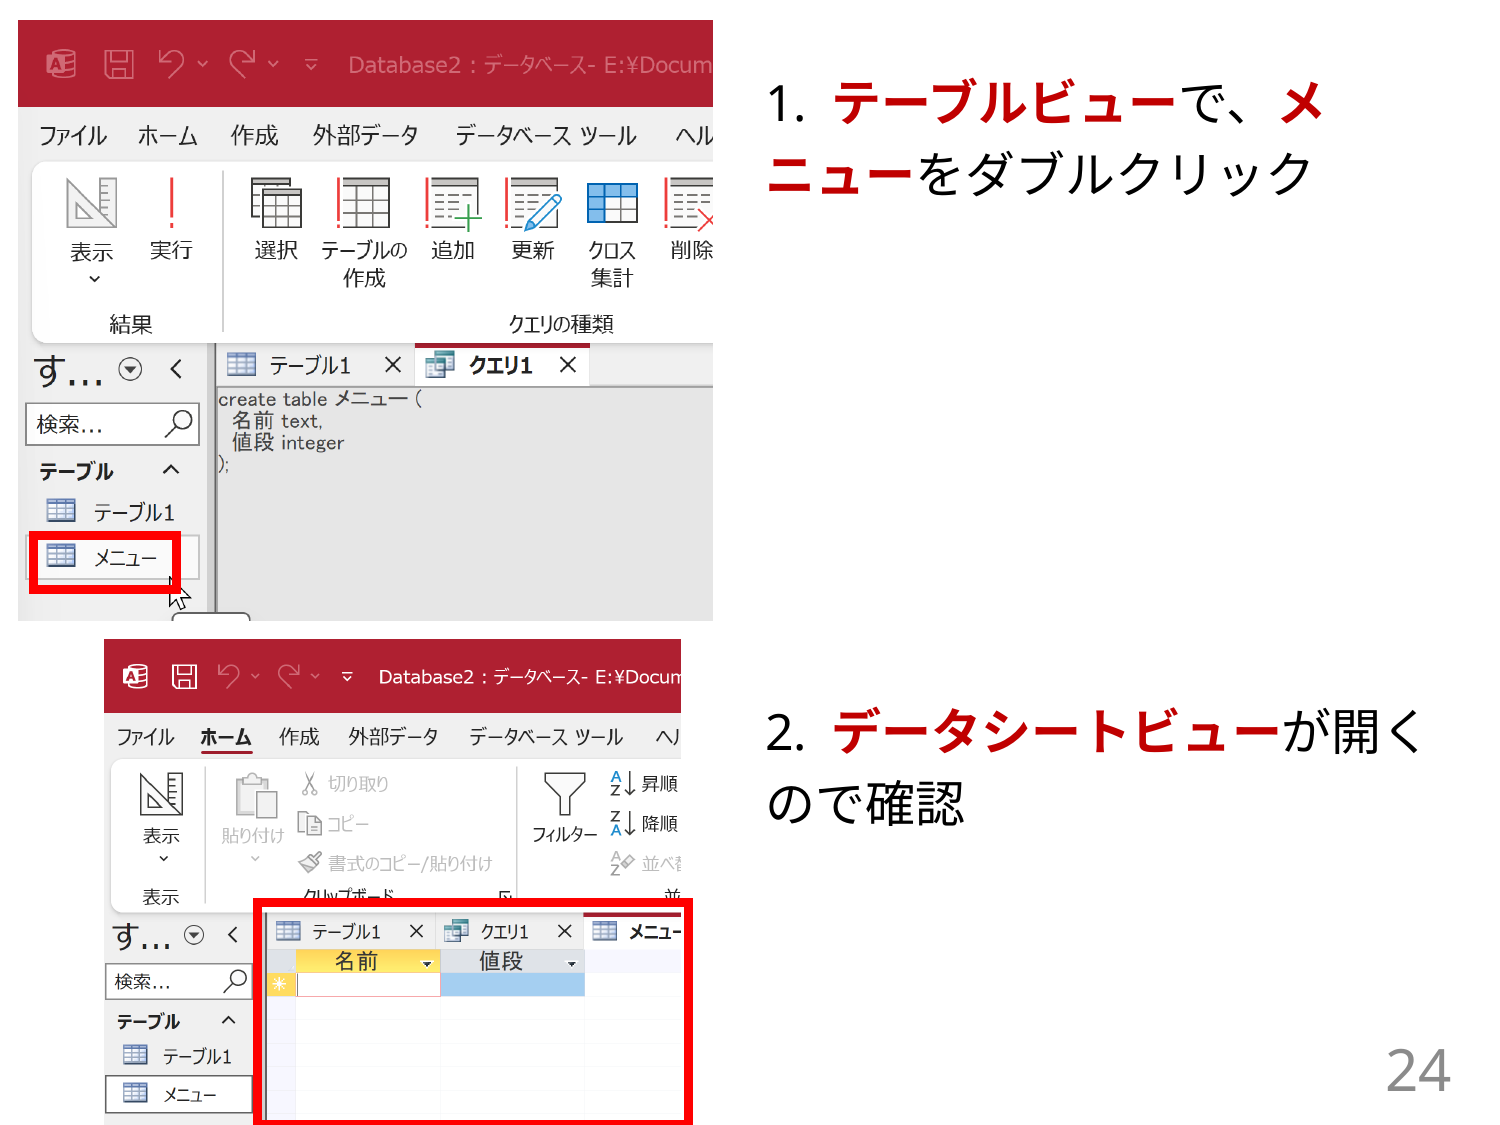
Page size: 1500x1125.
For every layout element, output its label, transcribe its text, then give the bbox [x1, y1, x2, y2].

text_box [681, 902, 690, 1125]
list 1. テーブルビューで、メニューをダブルクリック 2. データシートビューが開くので確認 [750, 51, 1467, 993]
picture [104, 639, 681, 1125]
picture [18, 20, 713, 621]
slide_number 24 [1129, 1042, 1467, 1103]
